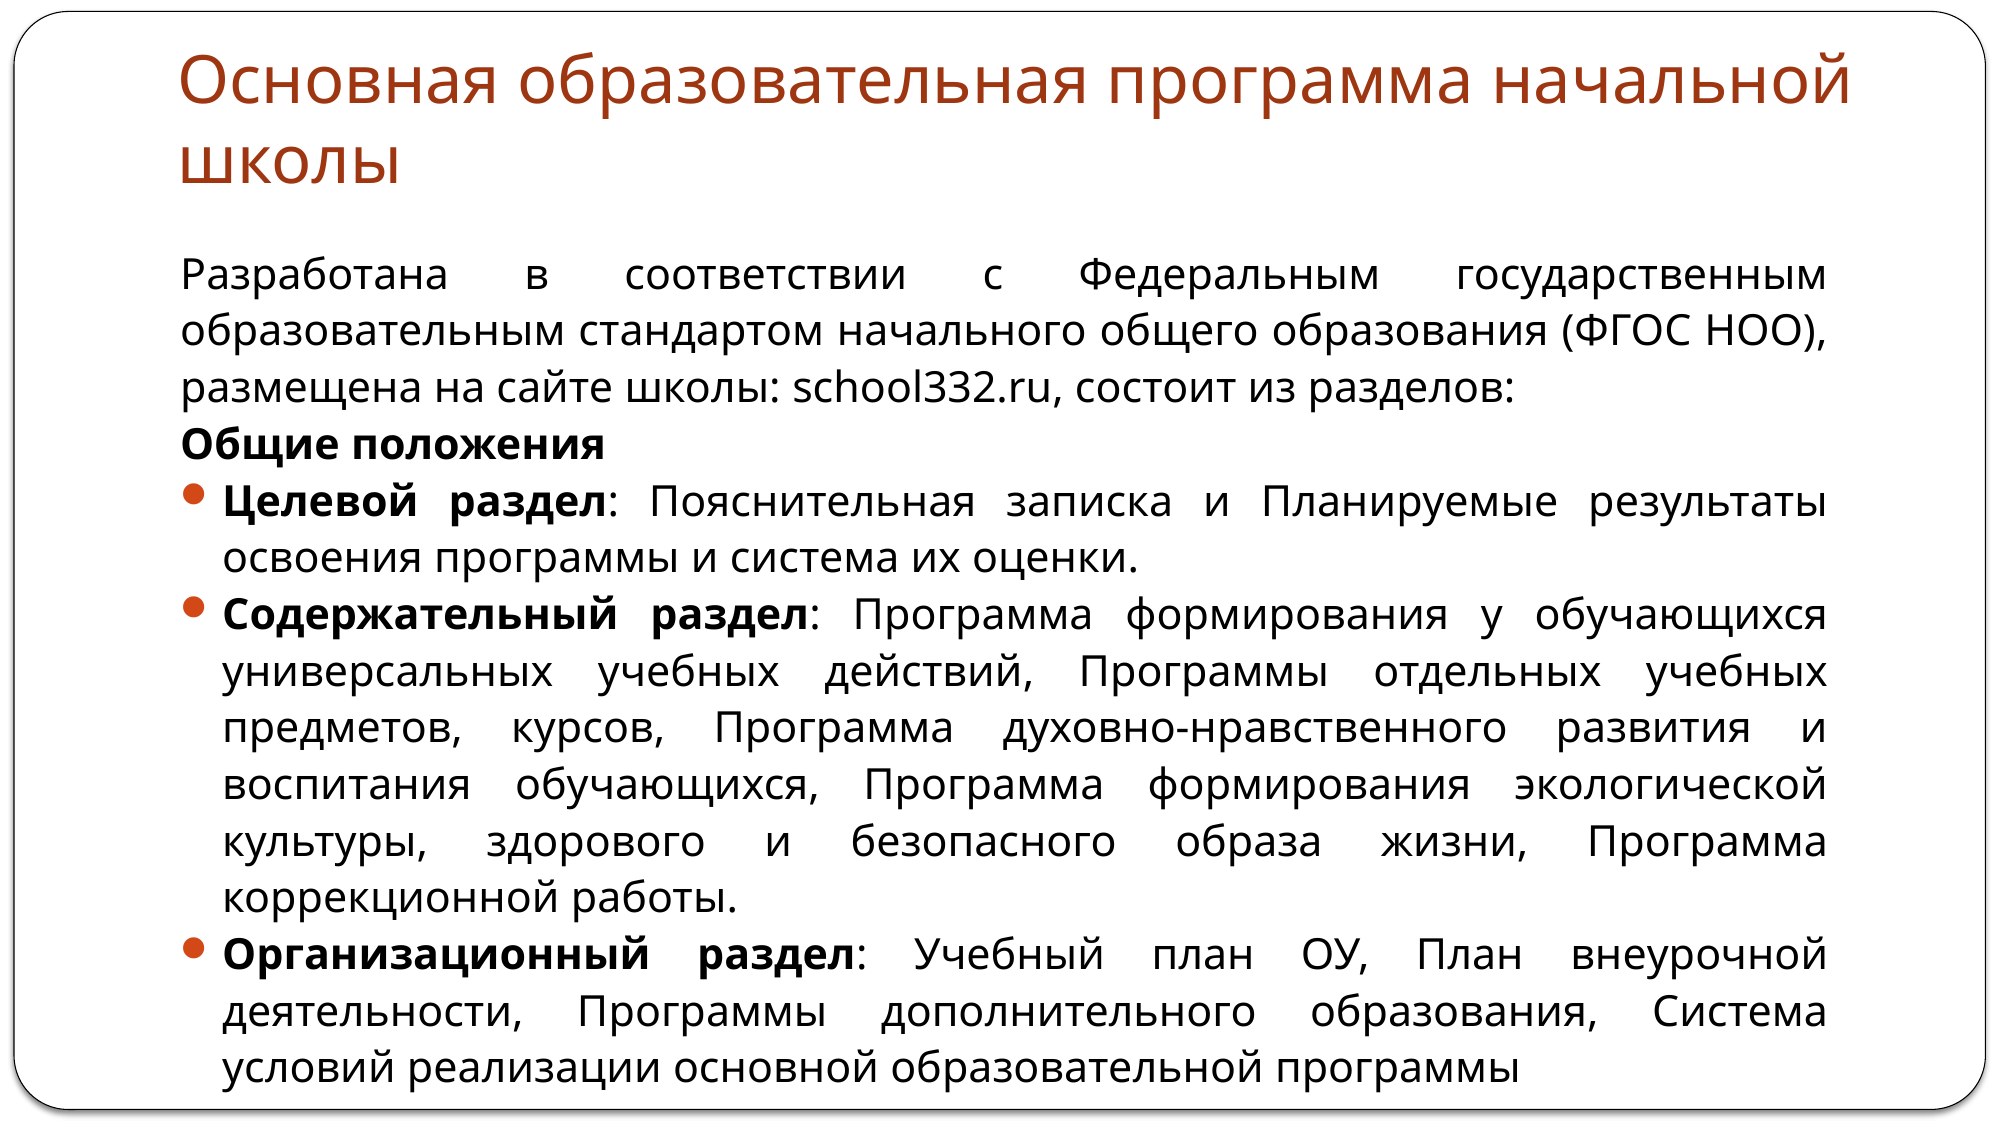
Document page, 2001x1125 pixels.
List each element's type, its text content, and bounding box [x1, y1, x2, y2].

list Разработана в соответствии с Федеральным государственным образовательным стандартом начального общего образования (ФГОС НОО), размещена на сайте школы: school332.ru, состоит из разделов: Общие положения Целевой раздел: Пояснительная записка и Планируемые результаты освоения программы и система их оценки. Содержательный раздел: Программа формирования у обучающихся универсальных учебных действий, Программы отдельных учебных предметов, курсов, Программа духовно-нравственного развития и воспитания обучающихся, Программа формирования экологической культуры, здорового и безопасного образа жизни, Программа коррекционной работы. Организационный раздел: Учебный план ОУ, План внеурочной деятельности, Программы дополнительного образования, Система условий реализации основной образовательной программы [165, 233, 1844, 1110]
title Основная образовательная программа начальной школы [162, 24, 1906, 212]
